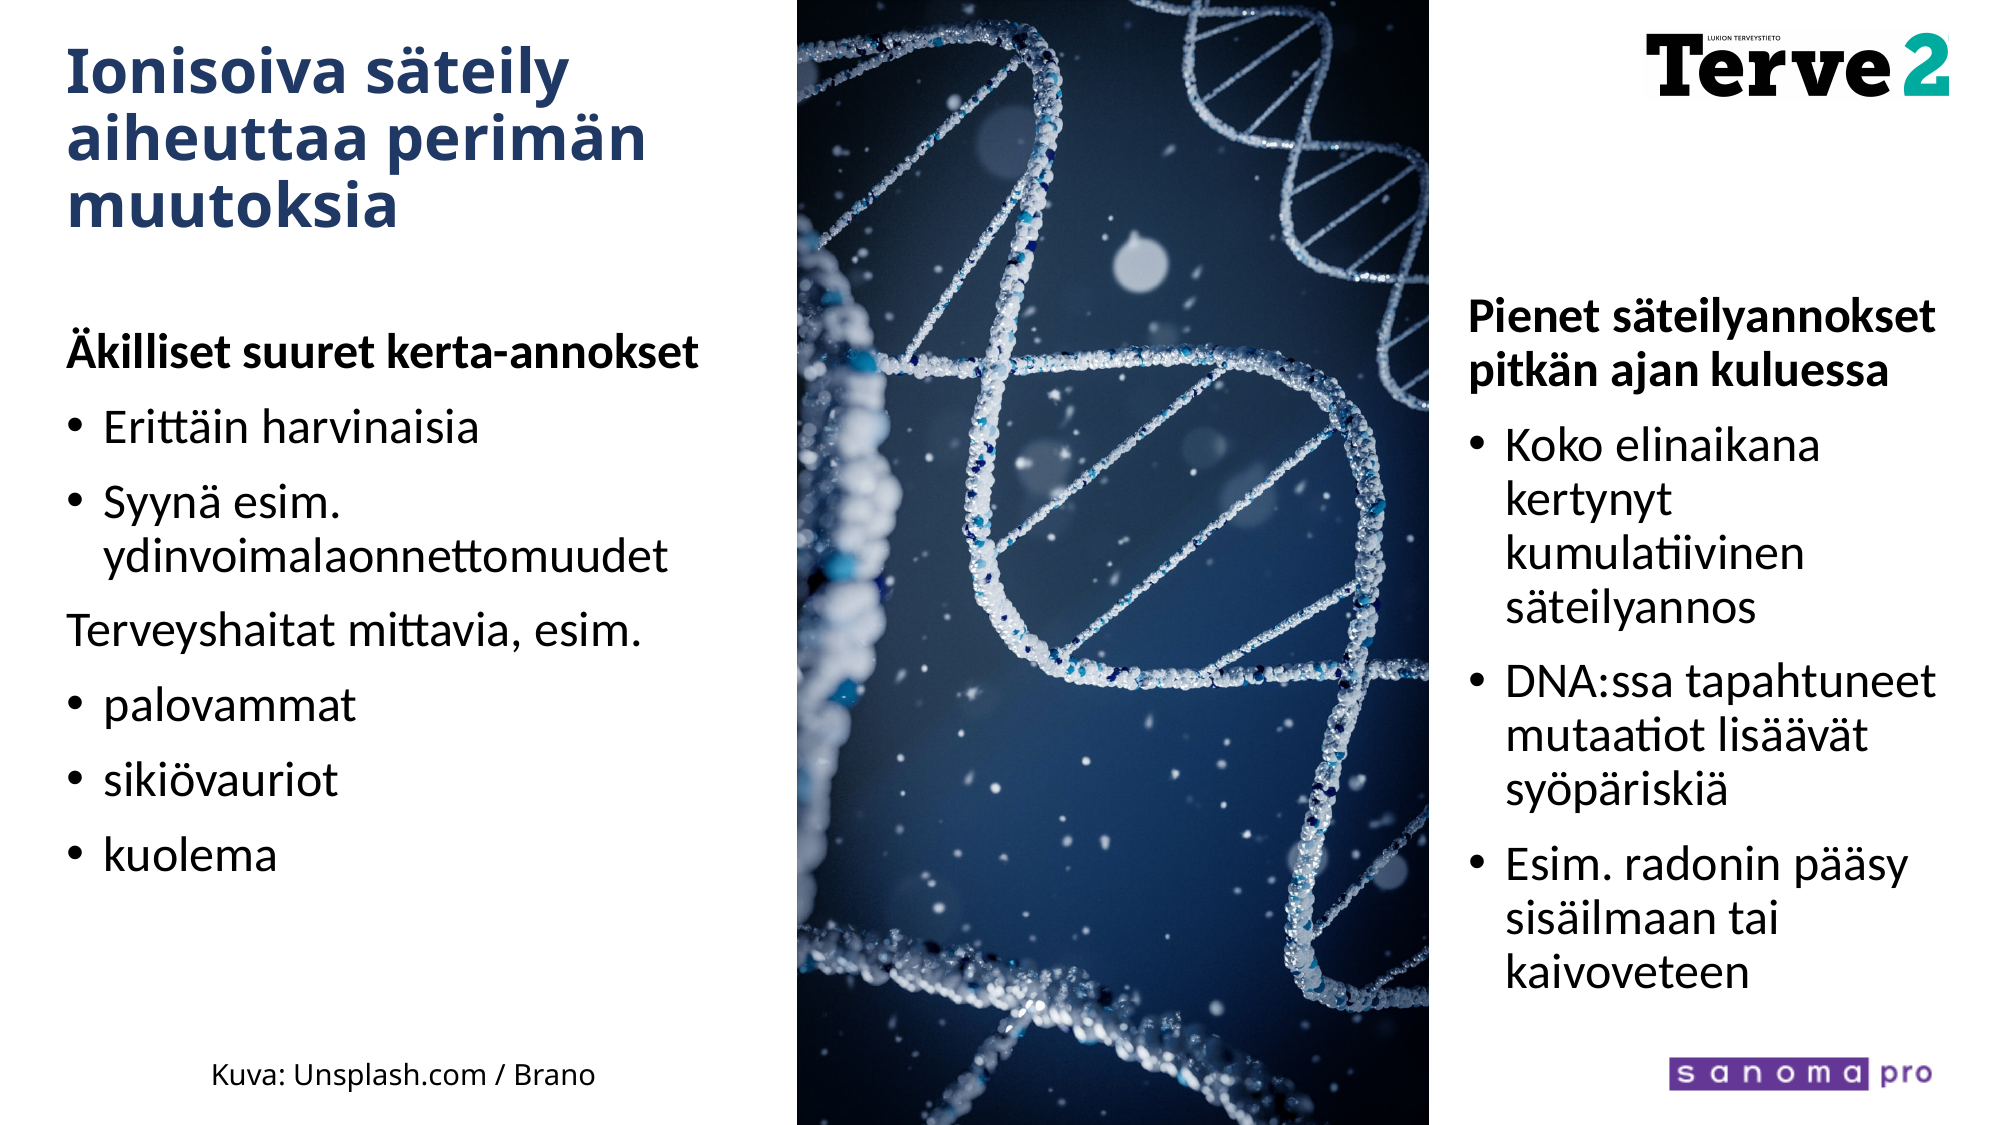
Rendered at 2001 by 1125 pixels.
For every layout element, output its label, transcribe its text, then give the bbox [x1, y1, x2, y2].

title Ionisoiva säteily aiheuttaa perimän muutoksia [51, 32, 758, 250]
picture [549, 1, 1675, 1125]
list Äkilliset suuret kerta-annokset Erittäin harvinaisia Syynä esim. ydinvoimalaonnettomuudet Terveyshaitat mittavia, esim. palovammat sikiövauriot kuolema [51, 317, 772, 1032]
text_box Kuva: Unsplash.com / Brano [10, 1048, 797, 1099]
list Pienet säteilyannokset pitkän ajan kuluessa Koko elinaikana kertynyt kumulatiivinen säteilyannos DNA:ssa tapahtuneet mutaatiot lisäävät syöpäriskiä Esim. radonin pääsy sisäilmaan tai kaivoveteen [1453, 281, 1975, 1014]
picture [1643, 30, 1949, 101]
picture [1626, 1031, 1966, 1116]
